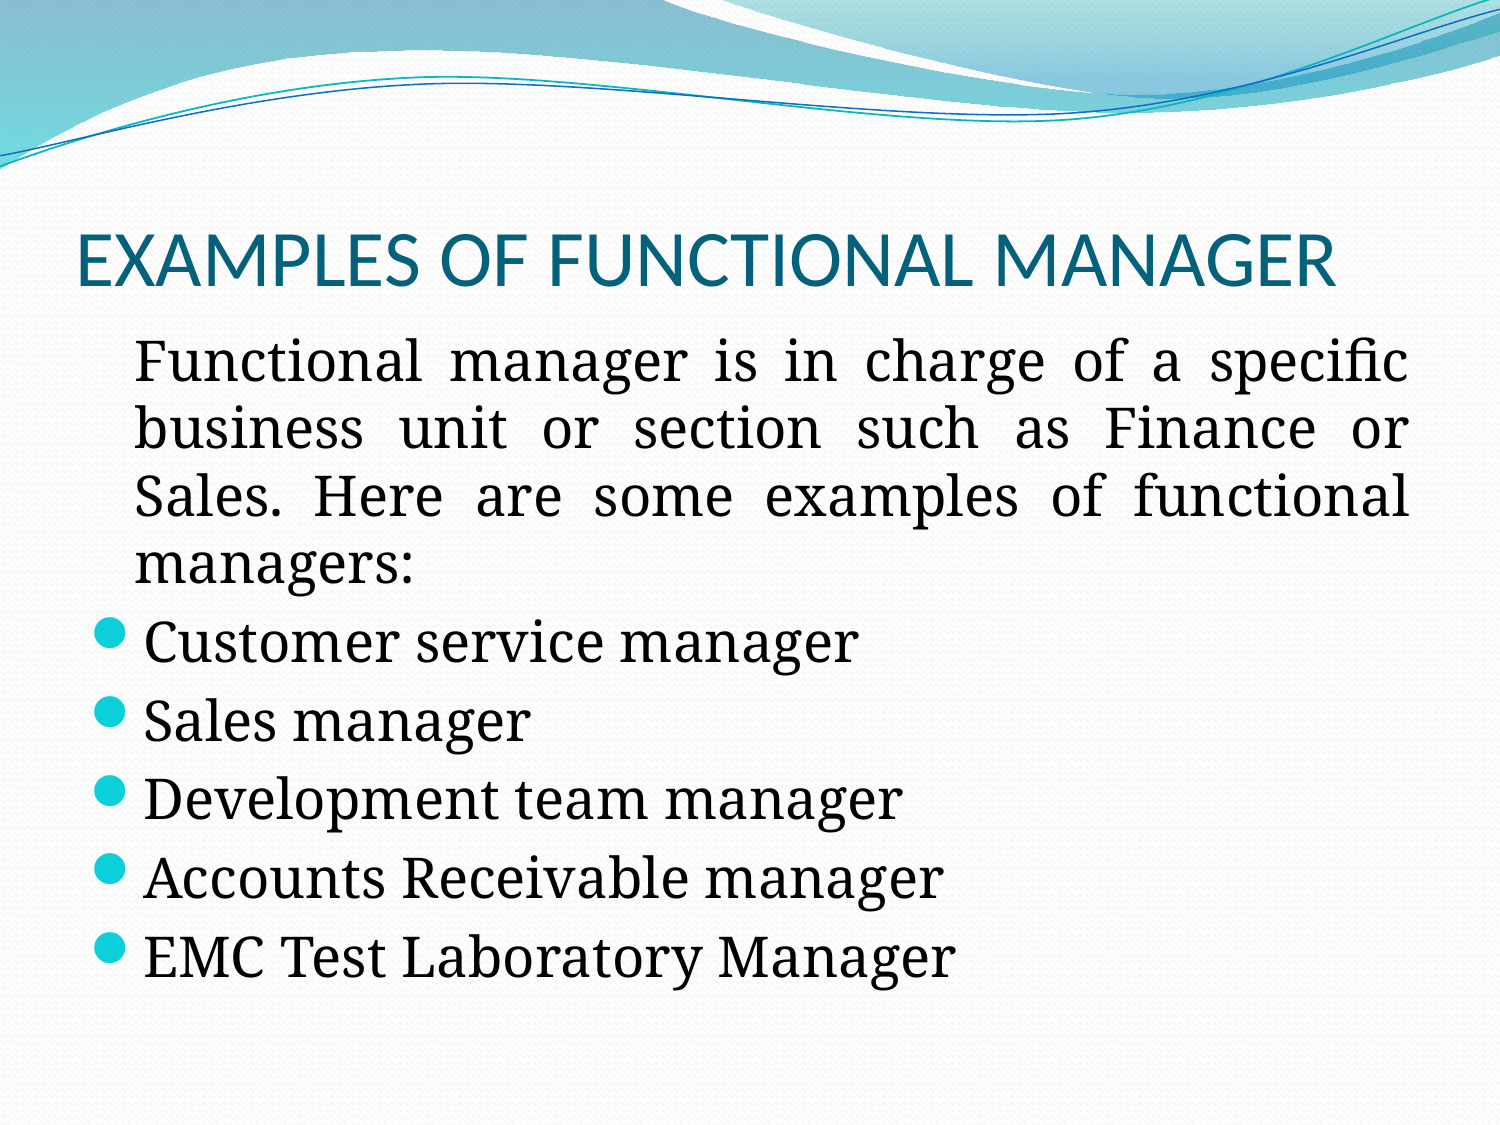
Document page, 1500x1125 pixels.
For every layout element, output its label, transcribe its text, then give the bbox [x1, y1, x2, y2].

list Functional manager is in charge of a specific business unit or section such as Finance or Sales. Here are some examples of functional managers: Customer service manager Sales manager Development team manager Accounts Receivable manager EMC Test Laboratory Manager [75, 317, 1425, 1038]
title EXAMPLES OF FUNCTIONAL MANAGER [75, 115, 1425, 303]
